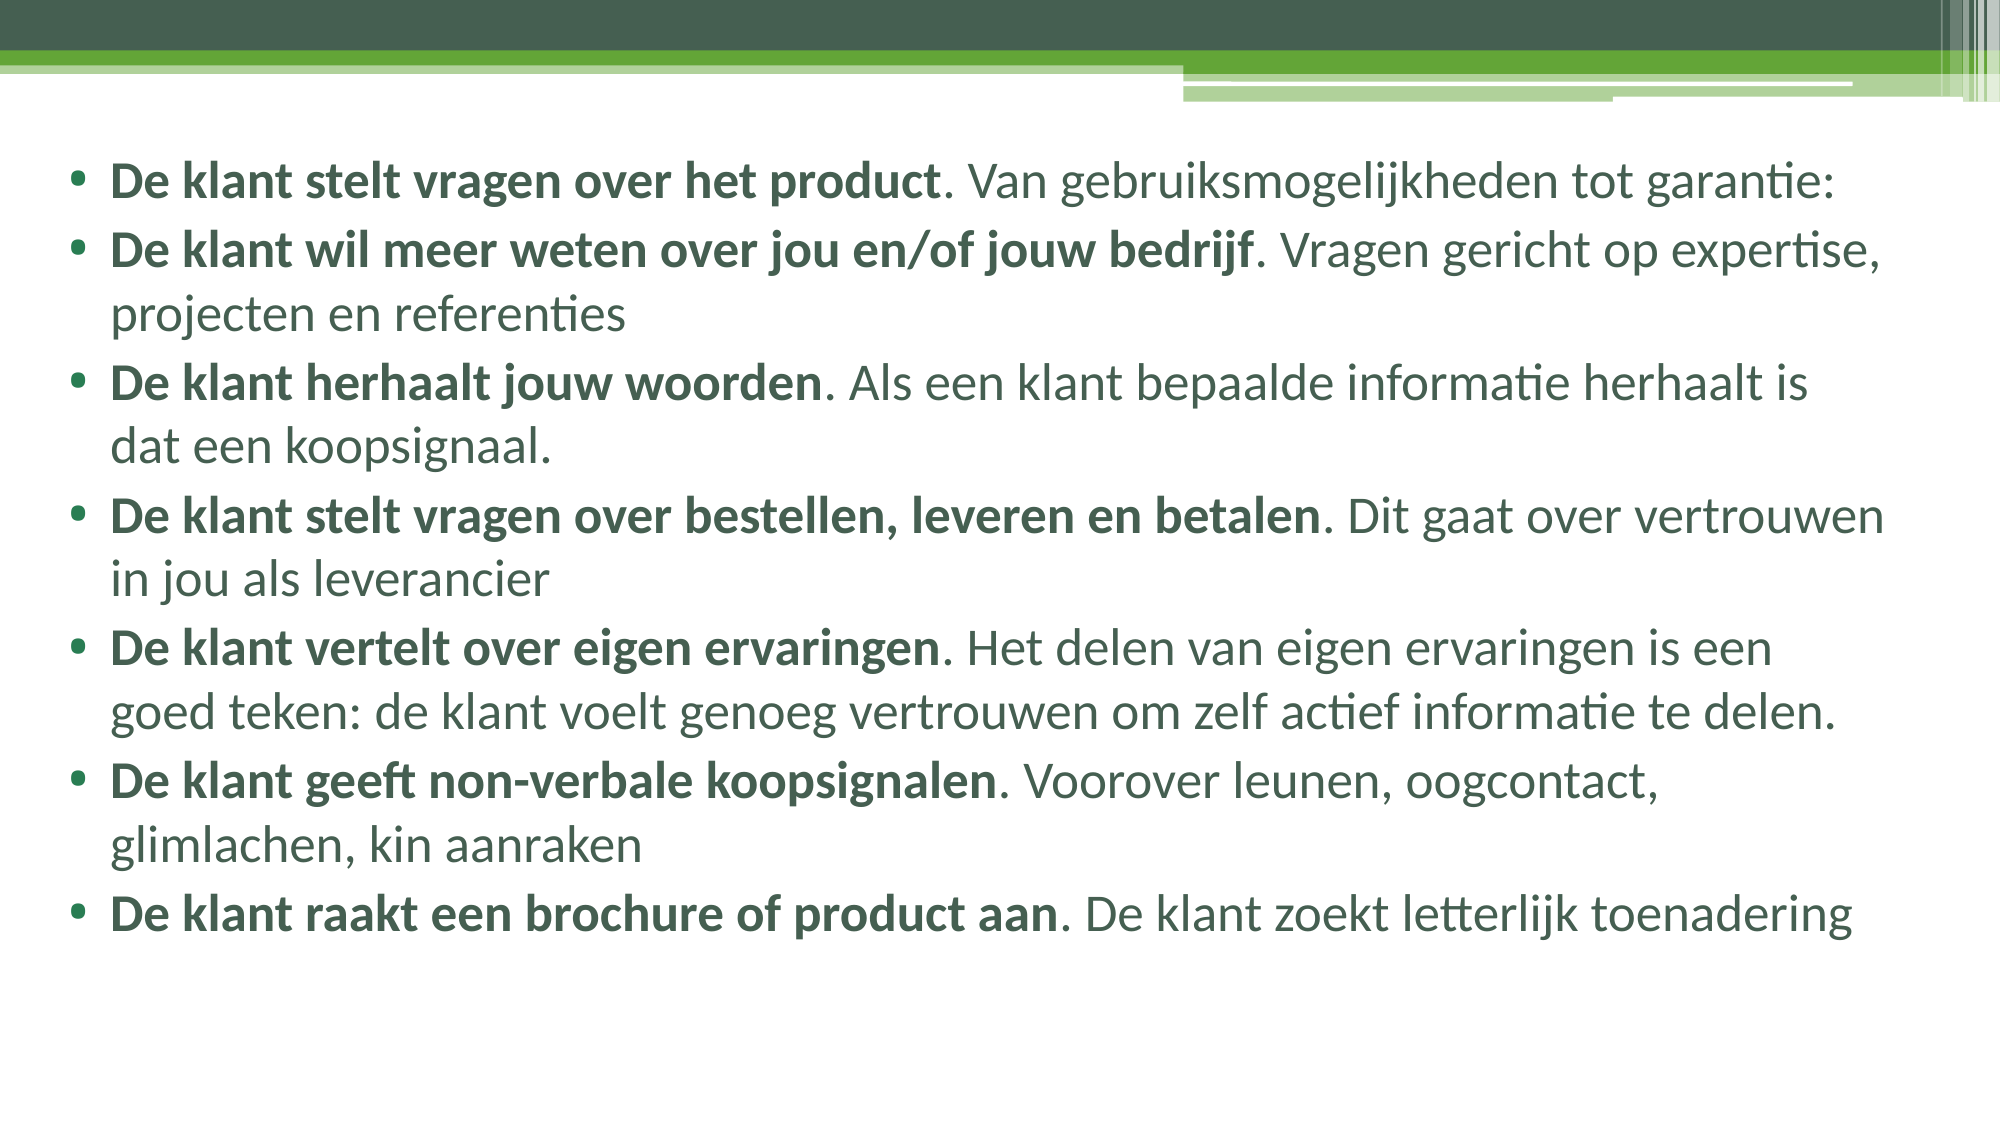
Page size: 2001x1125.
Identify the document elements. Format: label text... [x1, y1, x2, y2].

list De klant stelt vragen over het product. Van gebruiksmogelijkheden tot garantie: De klant wil meer weten over jou en/of jouw bedrijf. Vragen gericht op expertise, projecten en referenties De klant herhaalt jouw woorden. Als een klant bepaalde informatie herhaalt is dat een koopsignaal. De klant stelt vragen over bestellen, leveren en betalen. Dit gaat over vertrouwen in jou als leverancier De klant vertelt over eigen ervaringen. Het delen van eigen ervaringen is een goed teken: de klant voelt genoeg vertrouwen om zelf actief informatie te delen. De klant geeft non-verbale koopsignalen. Voorover leunen, oogcontact, glimlachen, kin aanraken De klant raakt een brochure of product aan. De klant zoekt letterlijk toenadering [36, 137, 1900, 1125]
